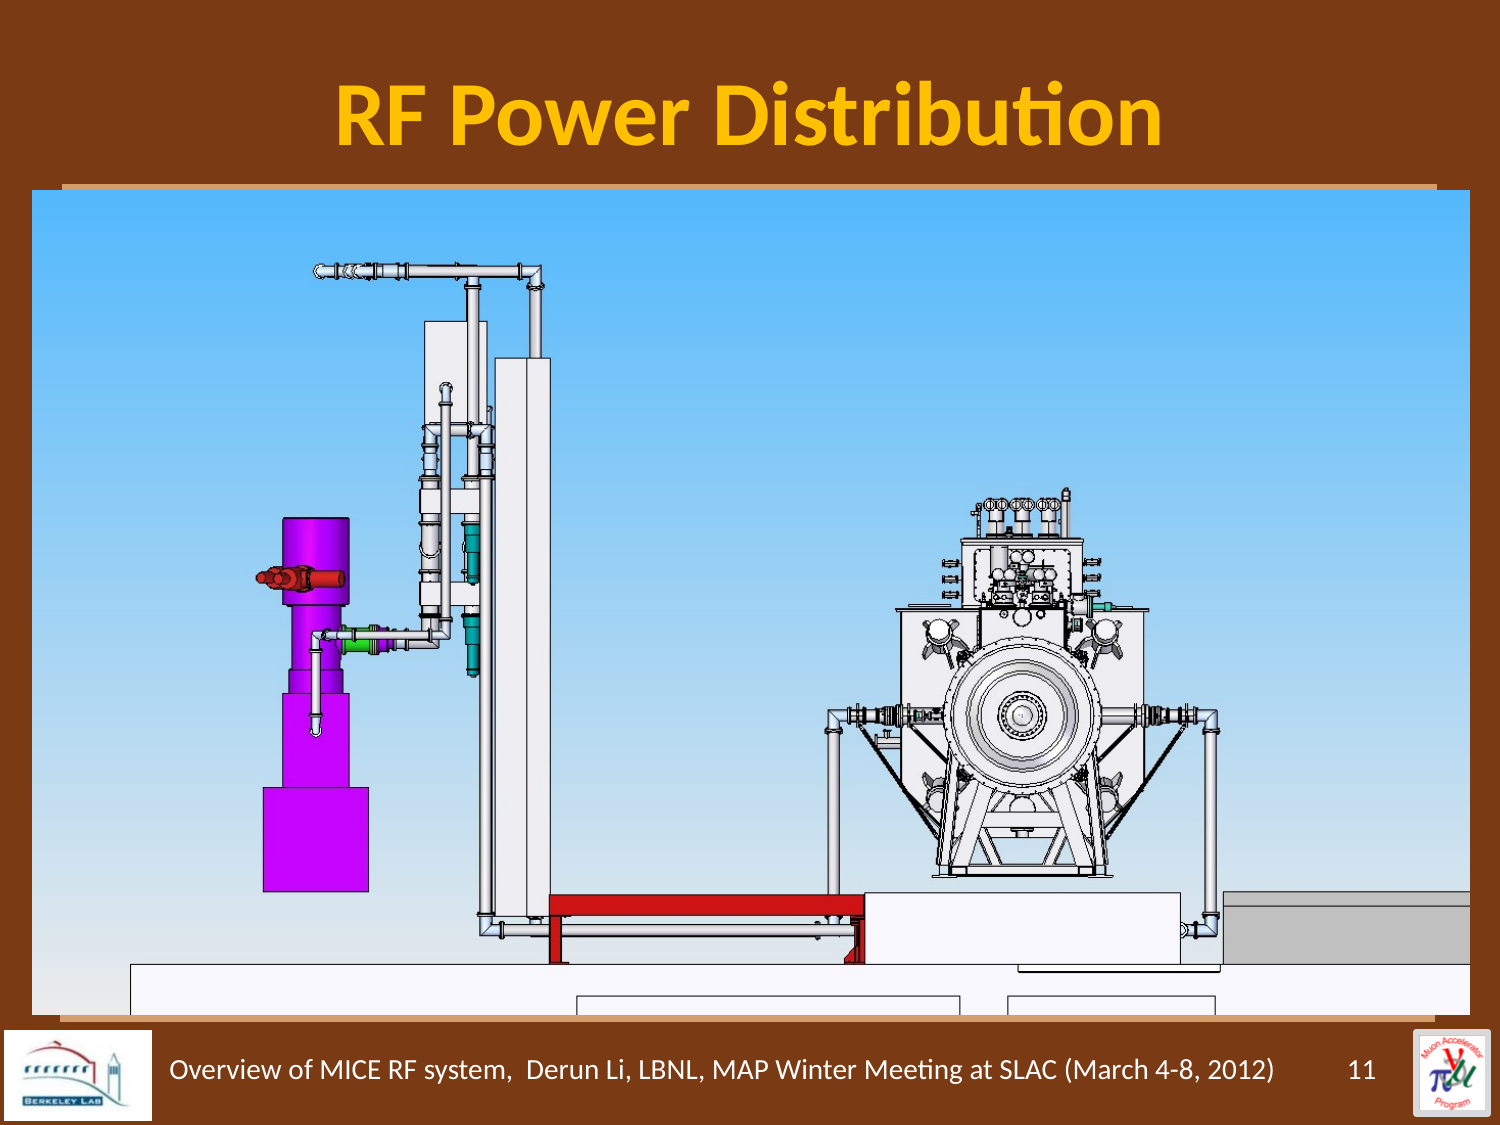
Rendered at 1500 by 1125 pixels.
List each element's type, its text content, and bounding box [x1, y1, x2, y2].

slide_number 11 [1316, 1037, 1392, 1098]
picture [31, 190, 1470, 1015]
title RF Power Distribution [75, 15, 1425, 189]
footer Overview of MICE RF system, Derun Li, LBNL, MAP Winter Meeting at SLAC (March 4-8, 2012) [152, 1038, 1294, 1098]
picture [4, 1030, 152, 1121]
picture [1419, 1035, 1485, 1110]
